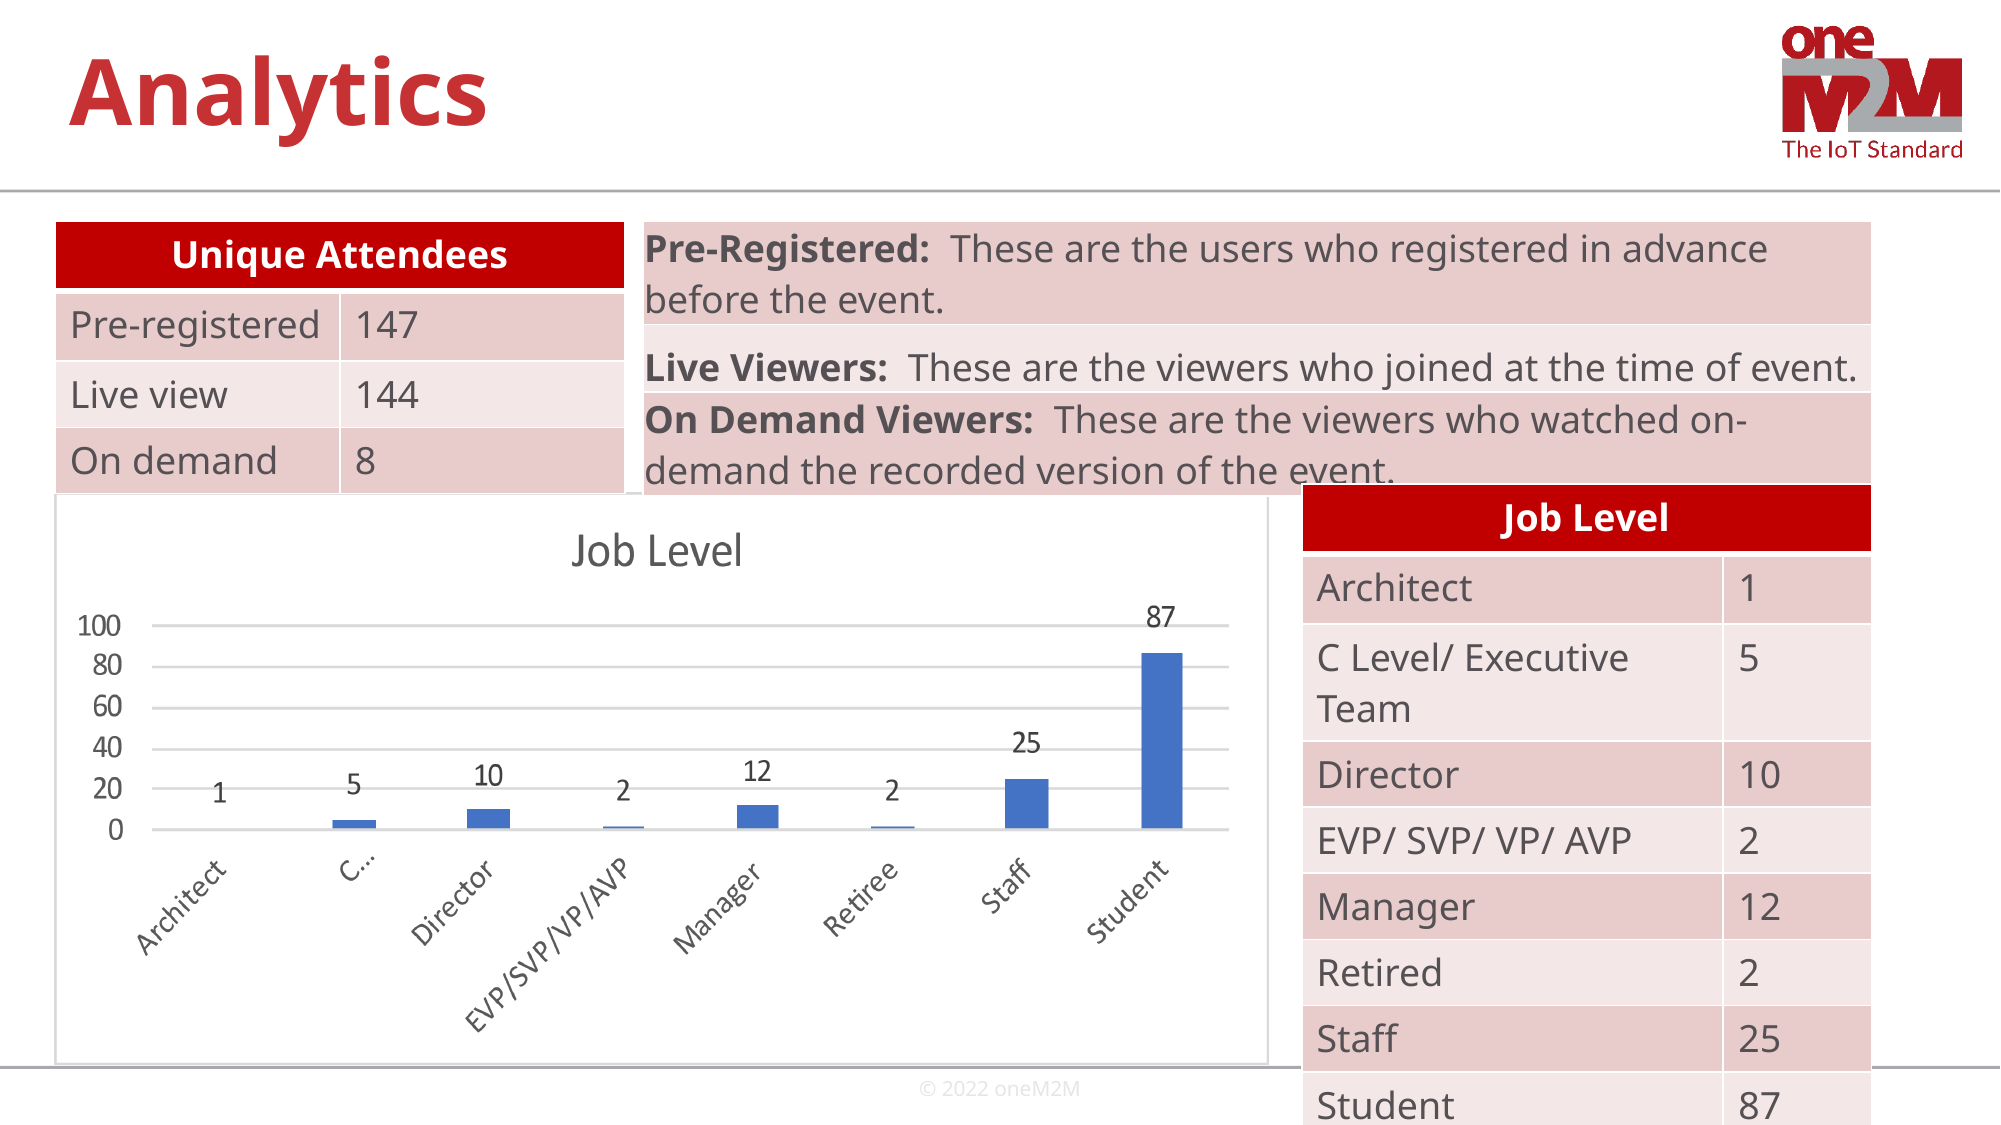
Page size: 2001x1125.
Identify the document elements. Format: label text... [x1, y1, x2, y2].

table_cell Architect [1303, 557, 1722, 623]
table_cell 147 [341, 294, 624, 360]
table_header Pre-Registered: These are the users who registered in advance before the event. [644, 222, 1871, 324]
table_cell 87 [1724, 1073, 1871, 1125]
table_cell 12 [1724, 874, 1871, 939]
table_cell Retired [1303, 940, 1722, 1005]
table_cell 2 [1724, 940, 1871, 1005]
footer © 2022 oneM2M [662, 1042, 1301, 1103]
table_cell 2 [1724, 808, 1871, 872]
table_cell EVP/ SVP/ VP/ AVP [1303, 808, 1722, 872]
title Analytics [54, 0, 1343, 193]
table_cell C Level/ Executive Team [1303, 625, 1722, 740]
picture [1772, 17, 1971, 166]
table_cell 10 [1724, 742, 1871, 806]
table_cell 144 [341, 362, 624, 427]
table_cell 1 [1724, 557, 1871, 623]
table_cell On demand [56, 428, 339, 492]
table_header Job Level [1303, 485, 1871, 551]
table_cell Live Viewers: These are the viewers who joined at the time of event. [644, 325, 1871, 391]
table_cell 5 [1724, 625, 1871, 740]
table_cell 8 [341, 428, 624, 492]
table_cell Director [1303, 742, 1722, 806]
table_cell Student [1303, 1073, 1722, 1125]
table_cell Manager [1303, 874, 1722, 939]
table_cell 25 [1724, 1006, 1871, 1071]
table_cell On Demand Viewers: These are the viewers who watched on-demand the recorded version of the event. [644, 393, 1871, 495]
table_cell Staff [1303, 1006, 1722, 1071]
table_header Unique Attendees [56, 222, 624, 288]
table_cell Pre-registered [56, 294, 339, 360]
table_cell Live view [56, 362, 339, 427]
picture [54, 492, 1269, 1065]
